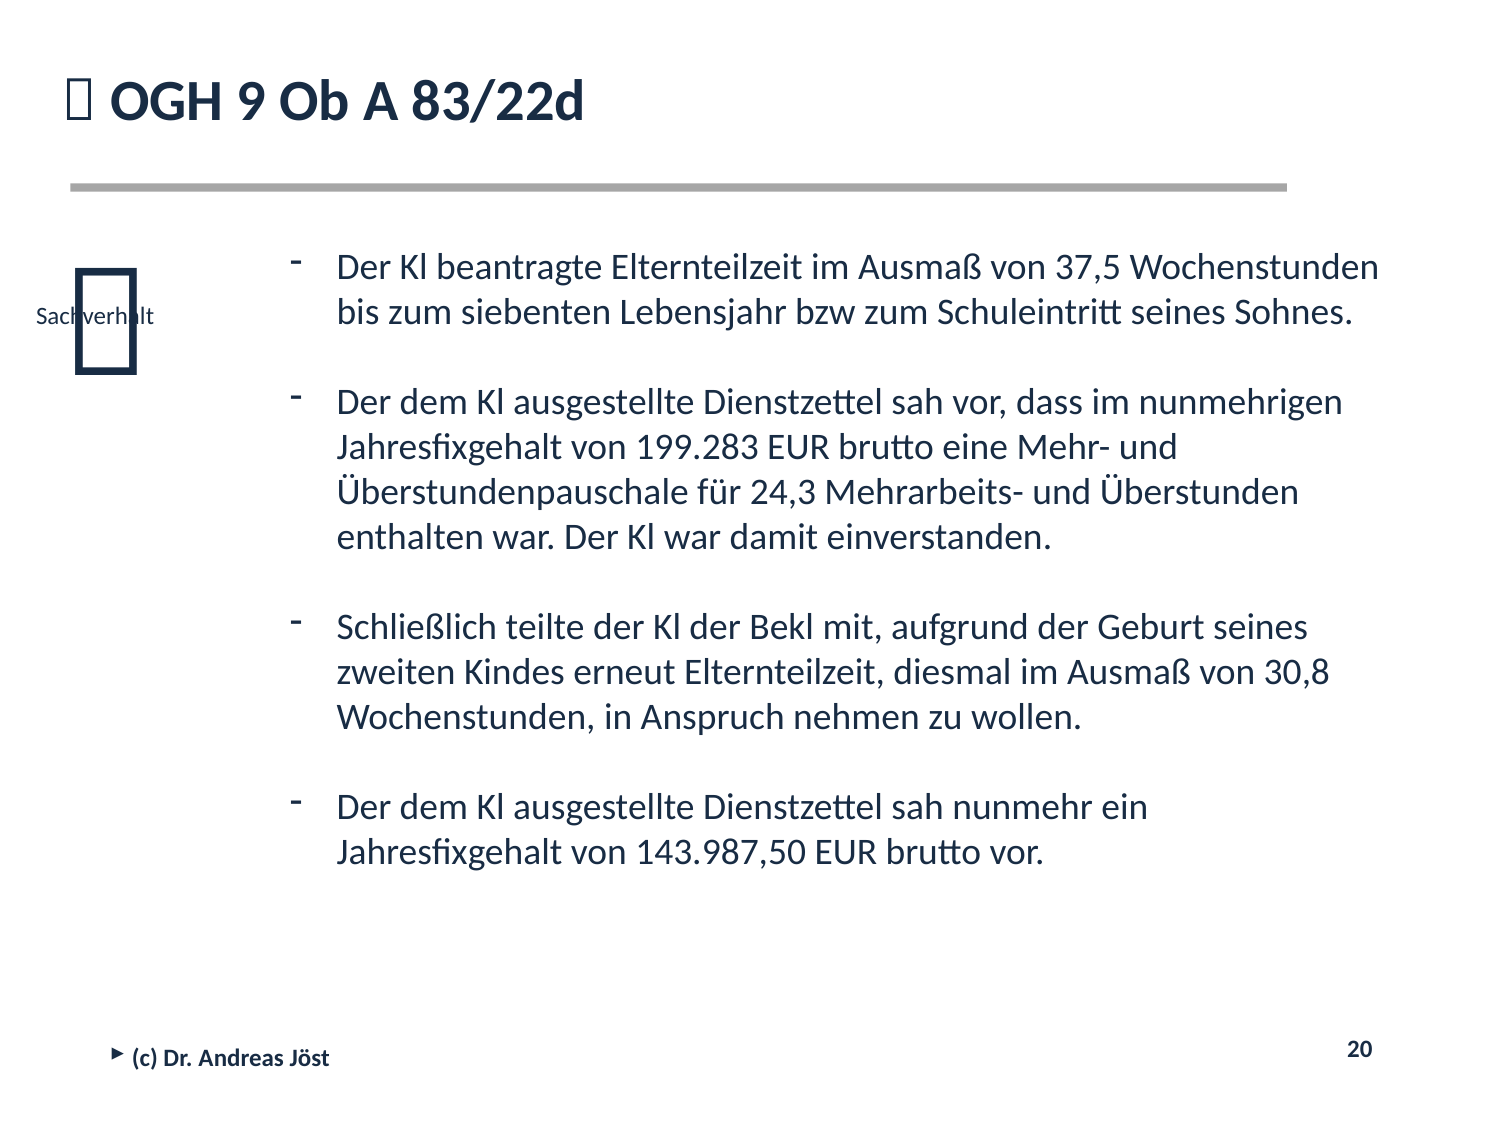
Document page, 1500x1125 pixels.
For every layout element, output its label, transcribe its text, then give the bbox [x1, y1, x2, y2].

slide_number 20 [1074, 1024, 1388, 1101]
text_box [20, 212, 1412, 1000]
text_box (c) Dr. Andreas Jöst [0, 1019, 440, 1095]
text_box  OGH 9 Ob A 83/22d [46, 35, 1199, 140]
